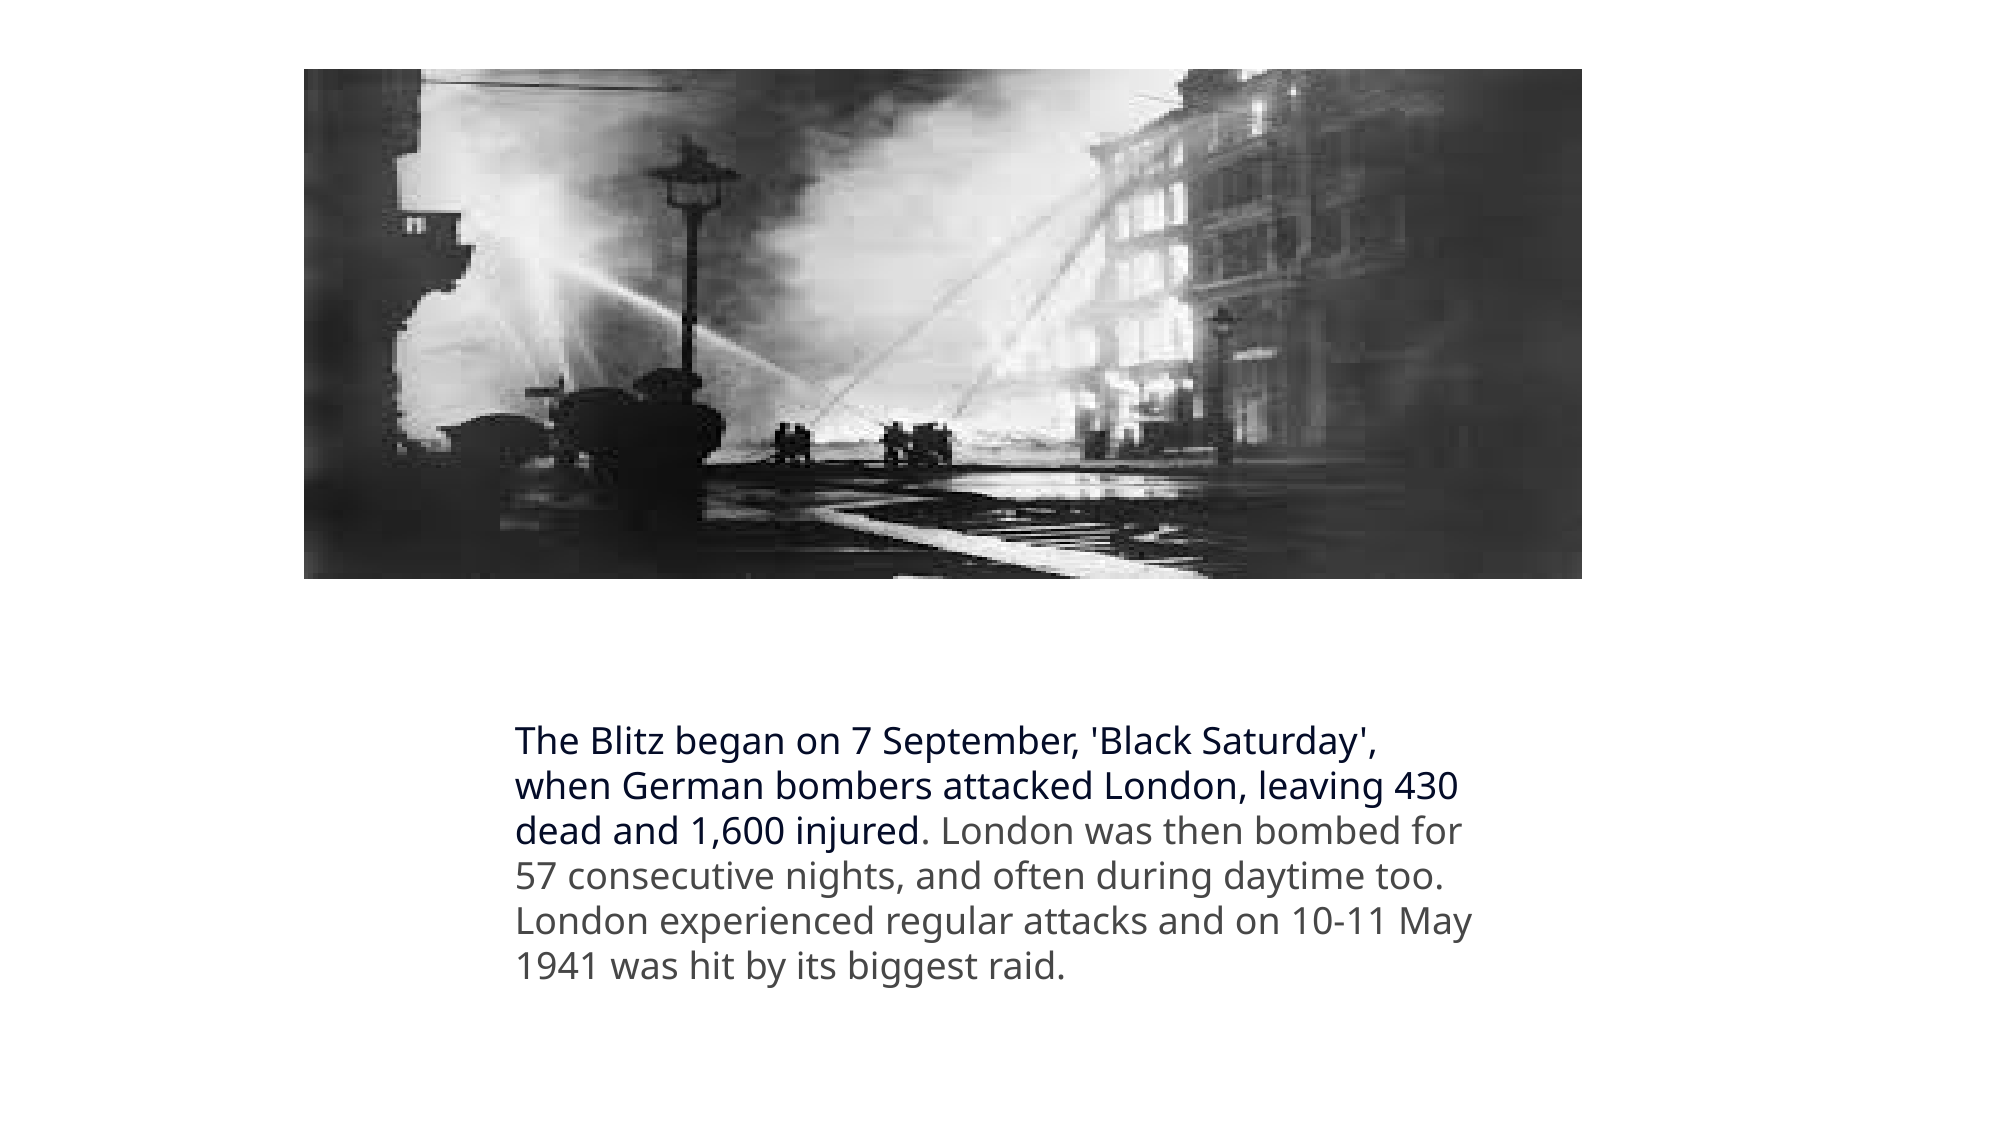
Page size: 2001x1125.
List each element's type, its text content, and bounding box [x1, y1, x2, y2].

picture [304, 69, 1582, 579]
text_box The Blitz began on 7 September, 'Black Saturday', when German bombers attacked London, leaving 430 dead and 1,600 injured. London was then bombed for 57 consecutive nights, and often during daytime too. London experienced regular attacks and on 10-11 May 1941 was hit by its biggest raid. [500, 709, 1500, 994]
